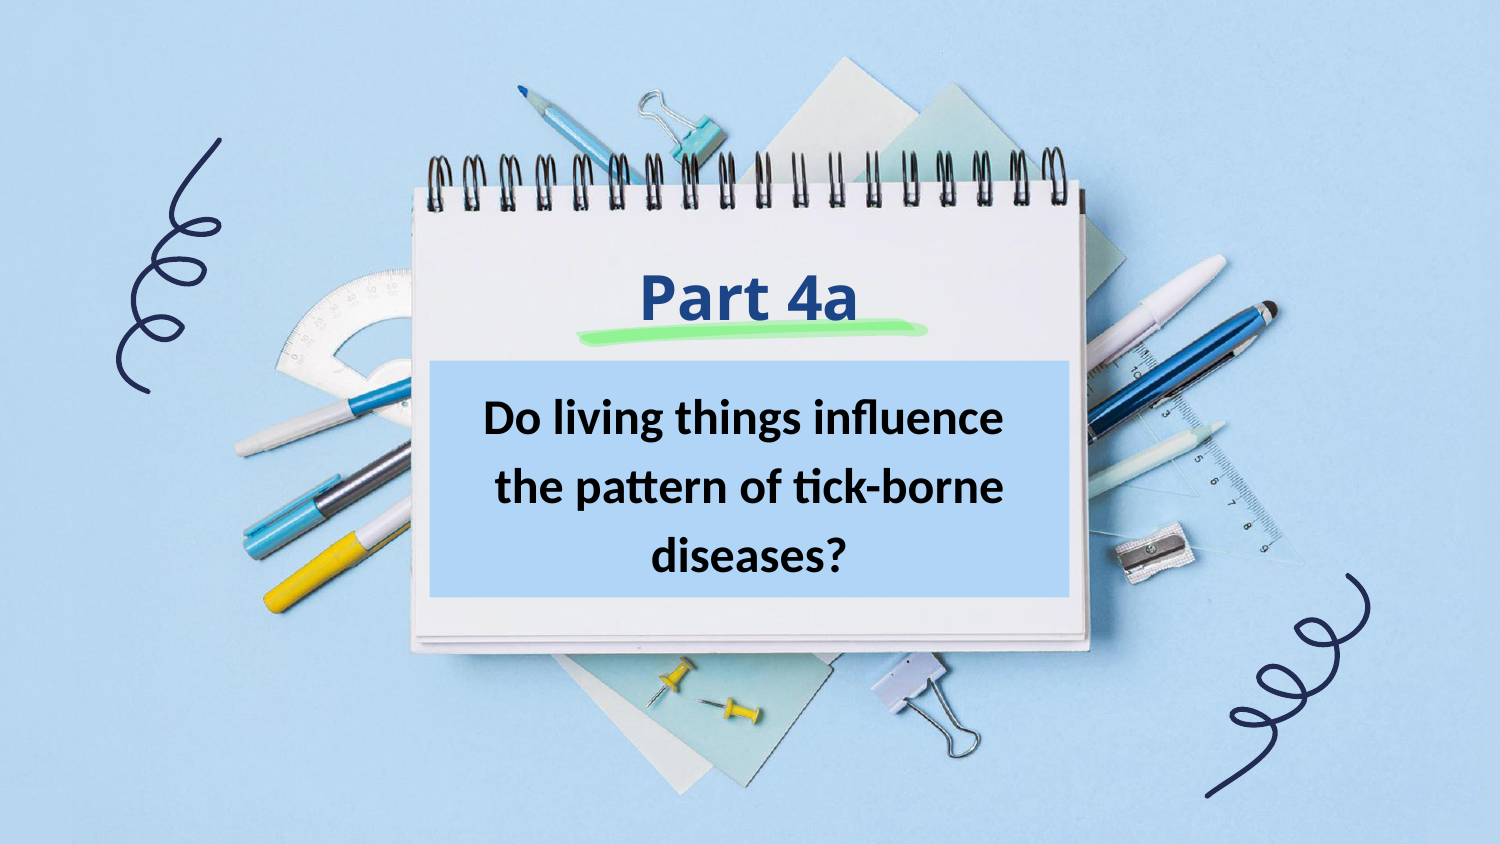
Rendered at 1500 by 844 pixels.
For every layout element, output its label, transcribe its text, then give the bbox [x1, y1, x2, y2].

text_box [115, 137, 222, 395]
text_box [612, 394, 888, 425]
text_box [1204, 572, 1371, 799]
text_box Do living things influence the pattern of tick-borne diseases? [429, 360, 1070, 598]
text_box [647, 549, 851, 580]
picture [0, 0, 1500, 844]
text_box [570, 318, 930, 348]
title Part 4a [429, 257, 1070, 356]
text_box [599, 469, 901, 499]
